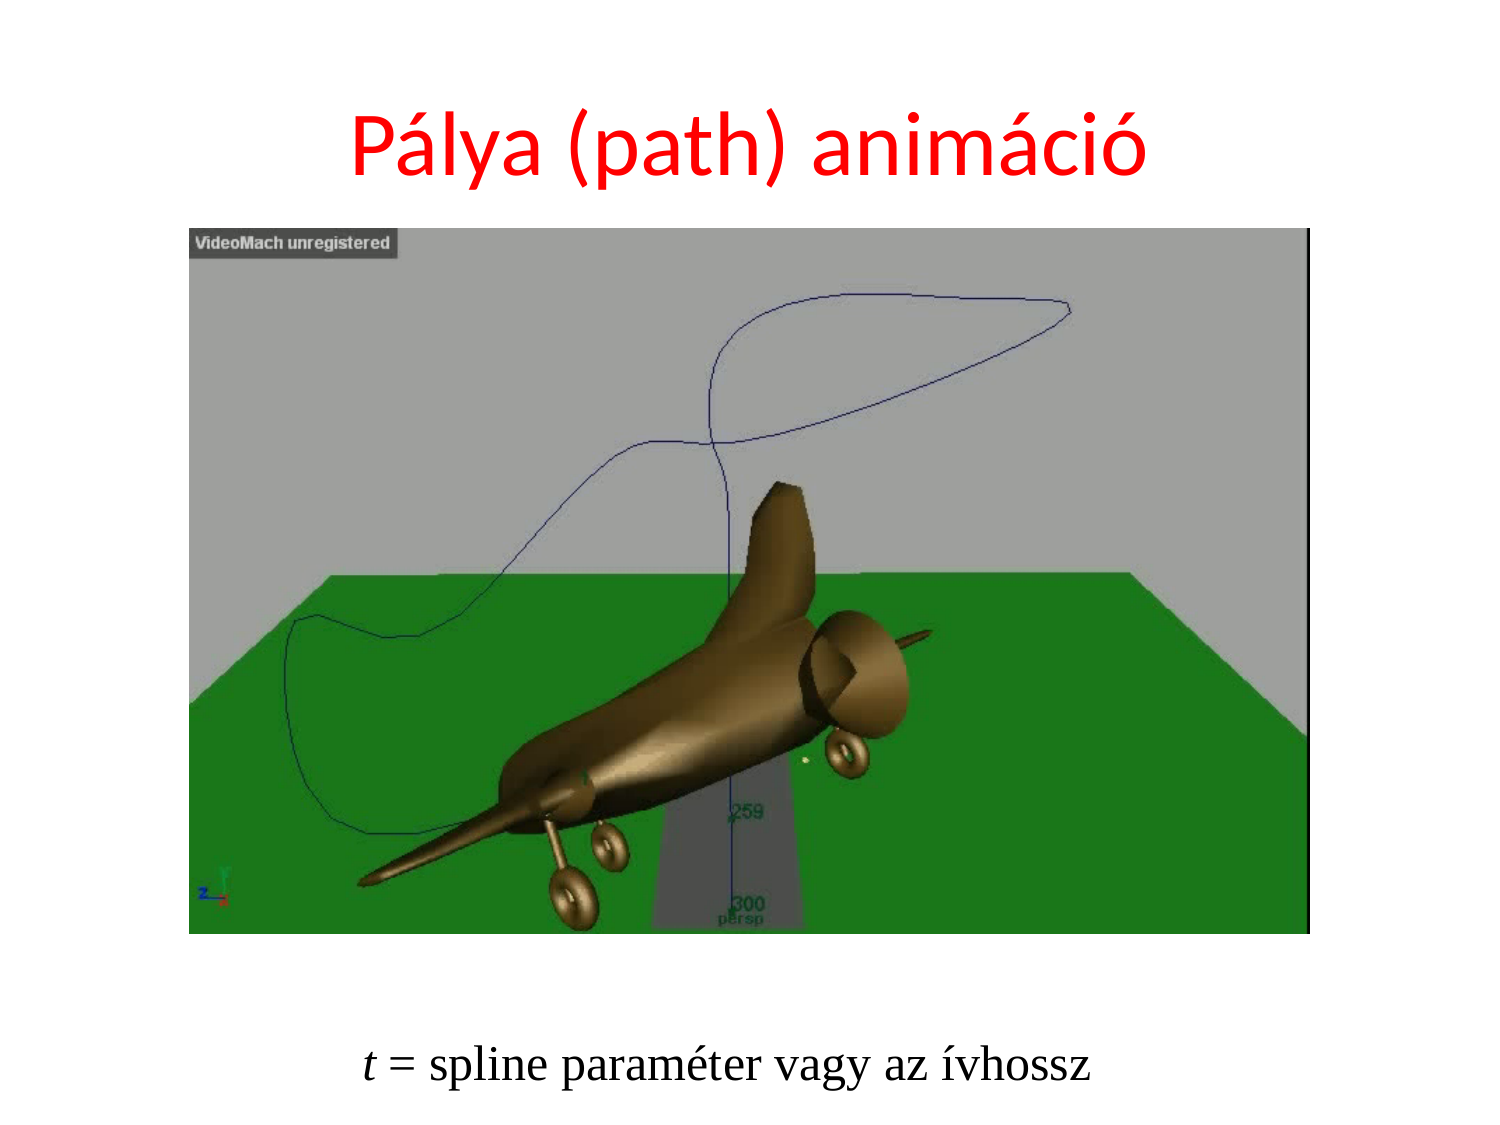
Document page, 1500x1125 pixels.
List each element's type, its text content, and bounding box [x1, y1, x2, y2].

text_box t = spline paraméter vagy az ívhossz [347, 1023, 1107, 1098]
title Pálya (path) animáció [75, 45, 1425, 233]
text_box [188, 227, 1311, 935]
